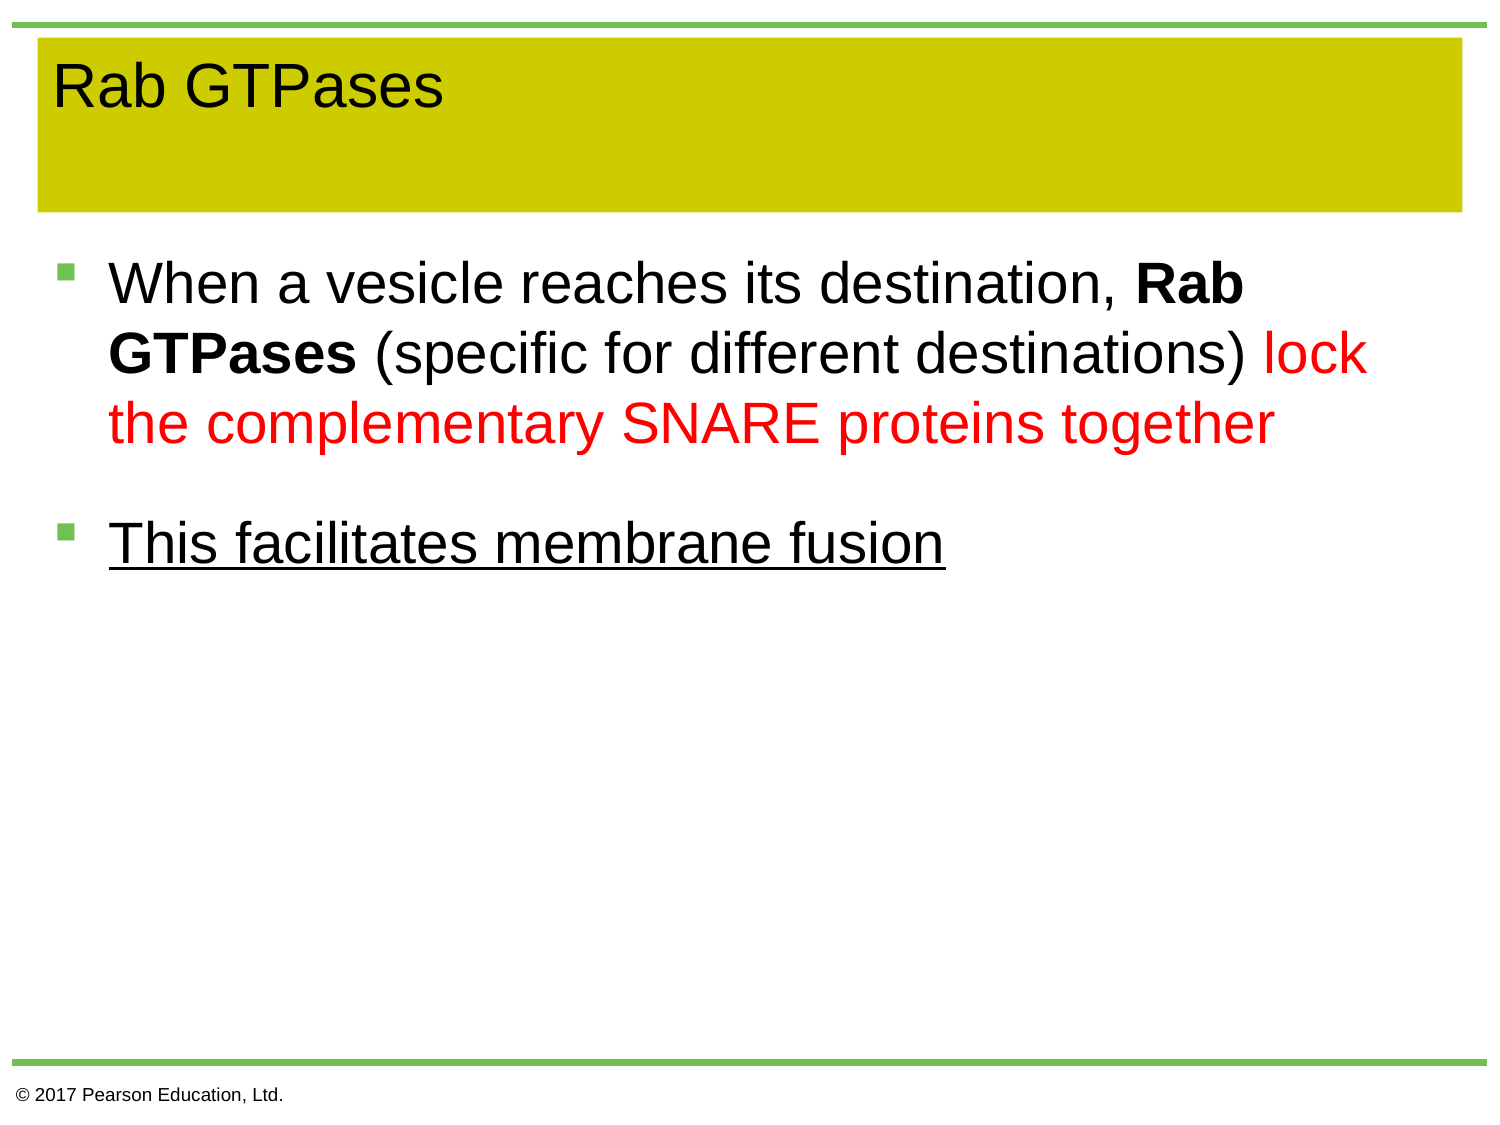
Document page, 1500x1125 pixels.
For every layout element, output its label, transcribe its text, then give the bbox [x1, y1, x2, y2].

list When a vesicle reaches its destination, Rab GTPases (specific for different destinations) lock the complementary SNARE proteins together This facilitates membrane fusion [37, 237, 1463, 1050]
footer © 2017 Pearson Education, Ltd. [0, 1062, 476, 1125]
title Rab GTPases [37, 37, 1463, 213]
